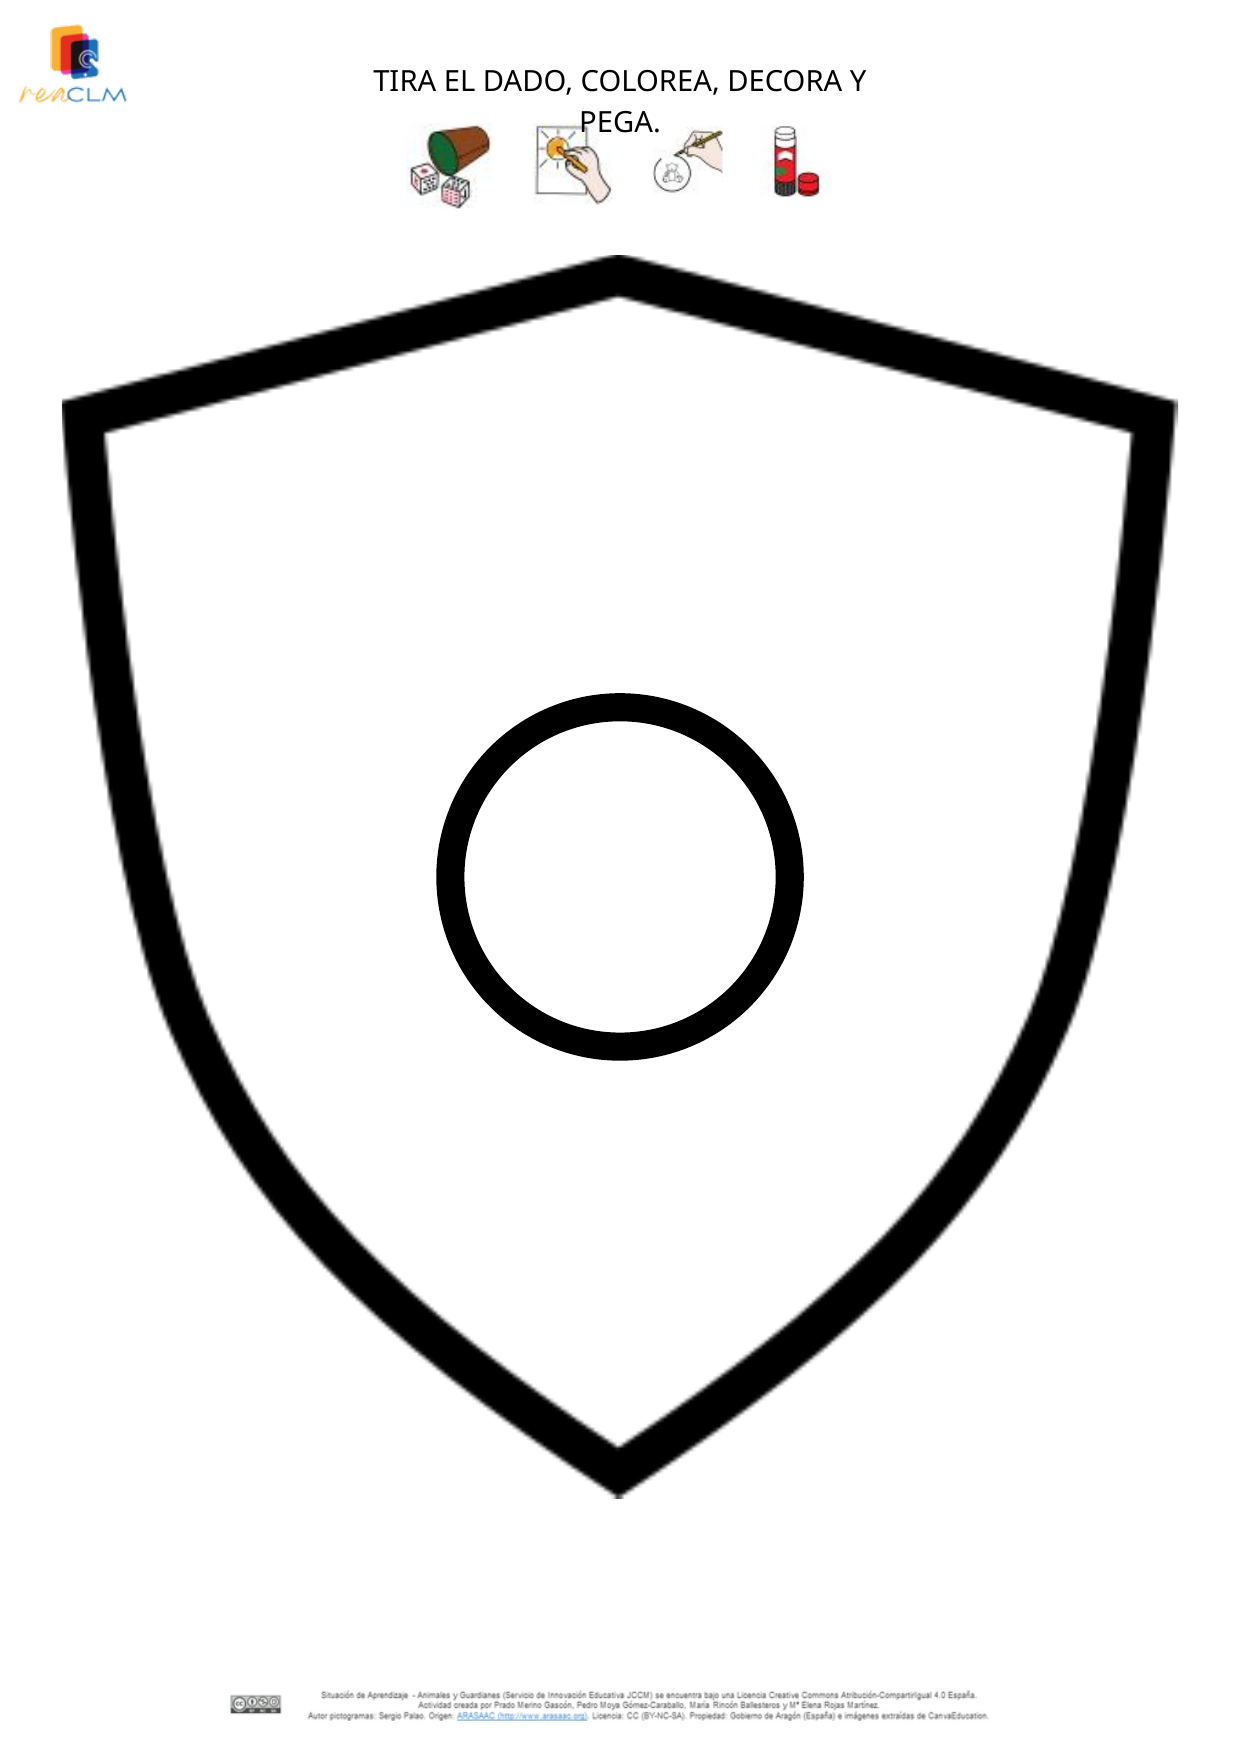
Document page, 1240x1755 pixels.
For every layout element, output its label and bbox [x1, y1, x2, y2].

text_box [329, 59, 911, 212]
text_box [224, 1683, 992, 1726]
text_box [9, 8, 137, 112]
text_box [61, 254, 1179, 1499]
